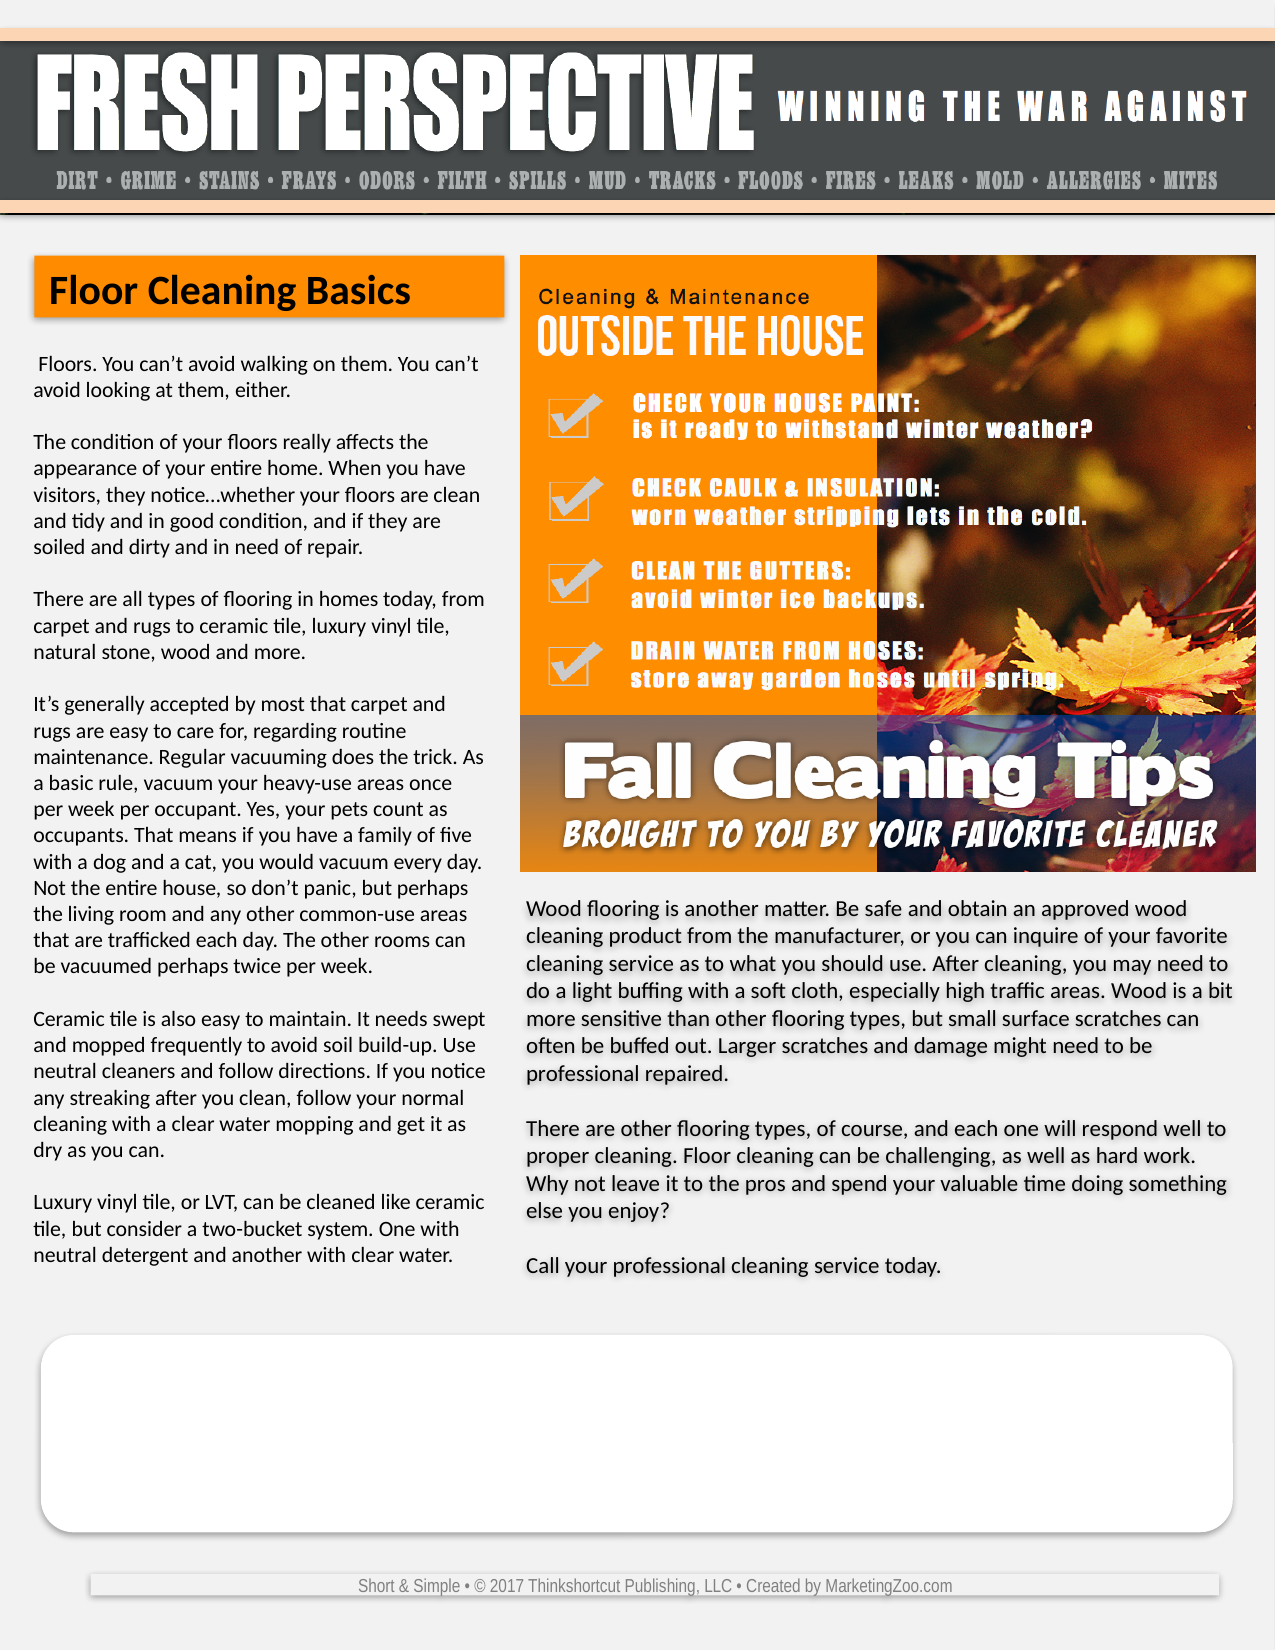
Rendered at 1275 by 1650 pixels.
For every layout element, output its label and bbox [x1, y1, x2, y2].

text_box [0, 0, 1275, 1650]
